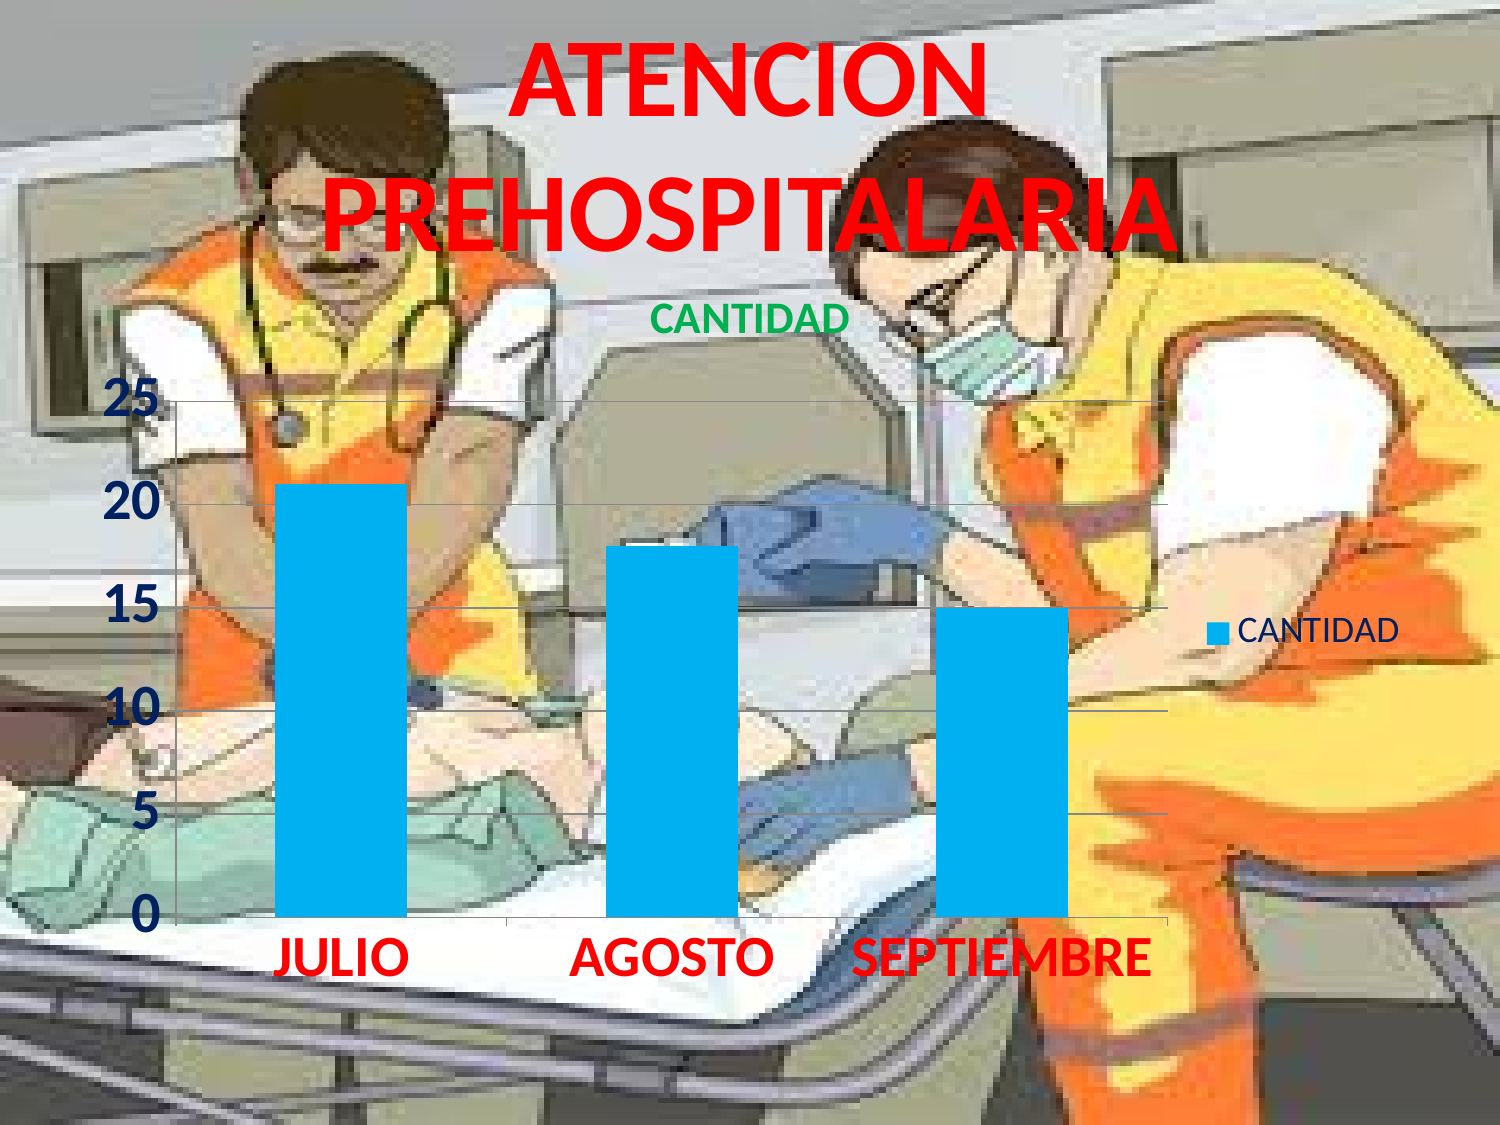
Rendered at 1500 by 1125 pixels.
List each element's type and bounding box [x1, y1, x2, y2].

picture [0, 0, 1500, 1125]
chart [74, 262, 1426, 1006]
